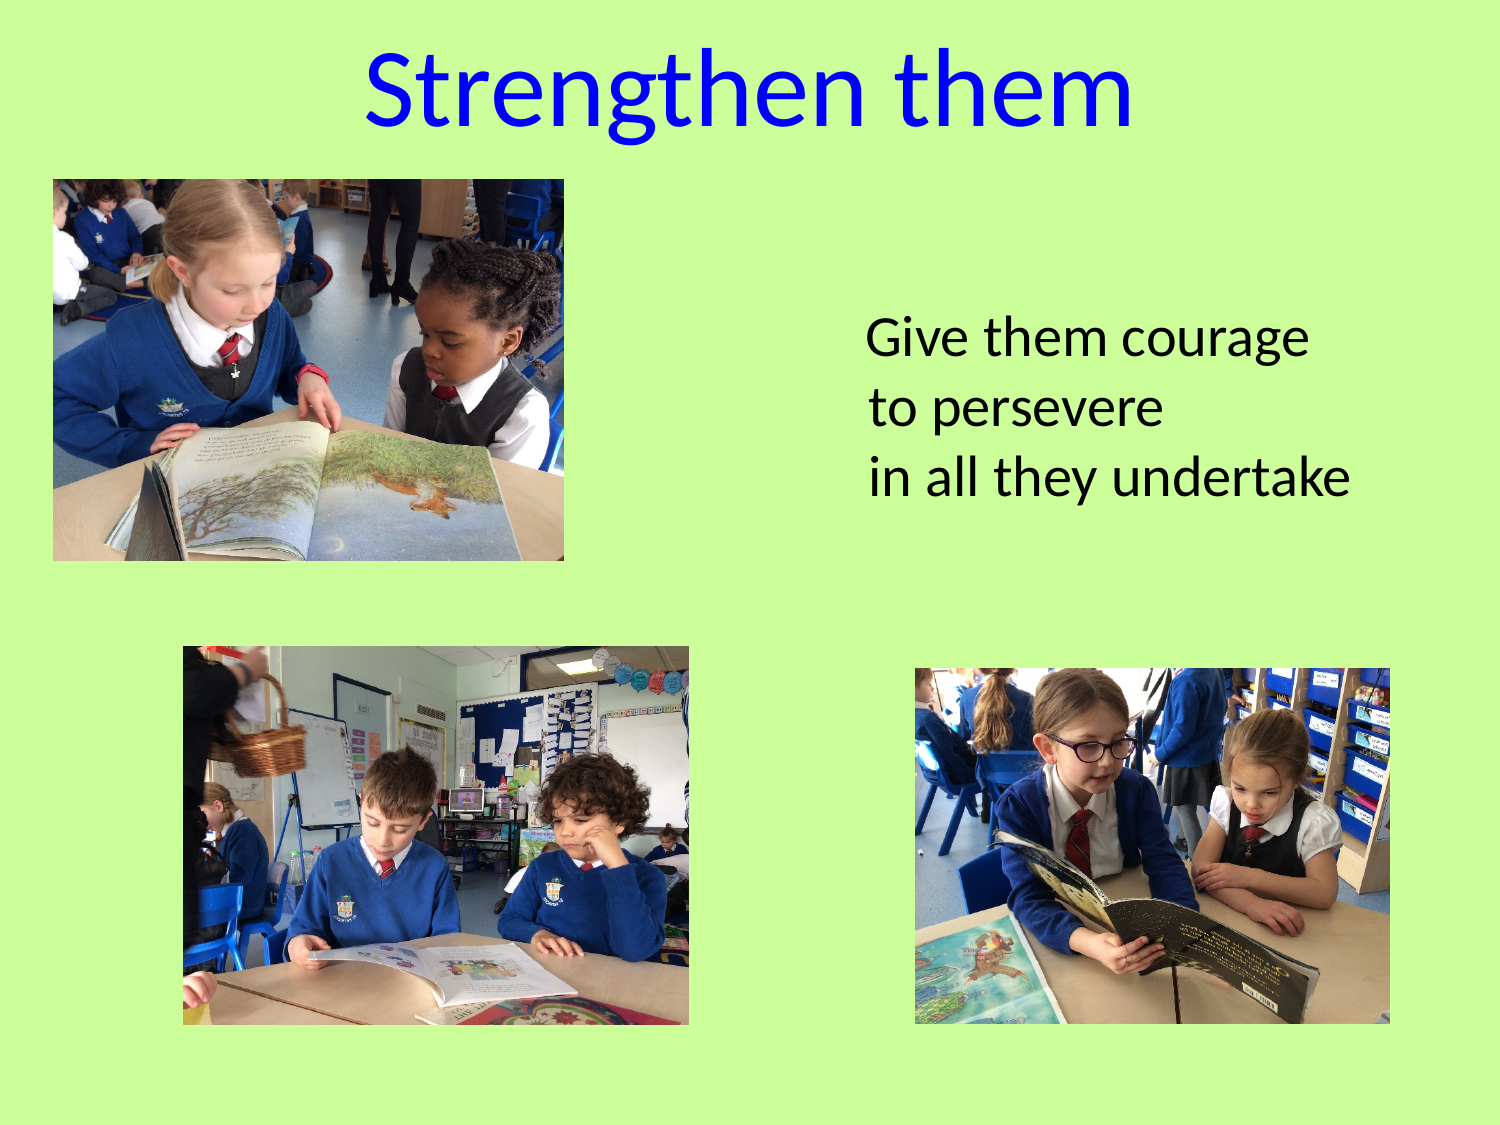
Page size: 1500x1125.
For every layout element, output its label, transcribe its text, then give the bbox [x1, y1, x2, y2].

picture [915, 668, 1390, 1024]
picture [182, 646, 690, 1025]
list Give them courage to persevere in all they undertake [797, 290, 1460, 781]
title Strengthen them [75, 0, 1425, 176]
picture [52, 178, 564, 561]
